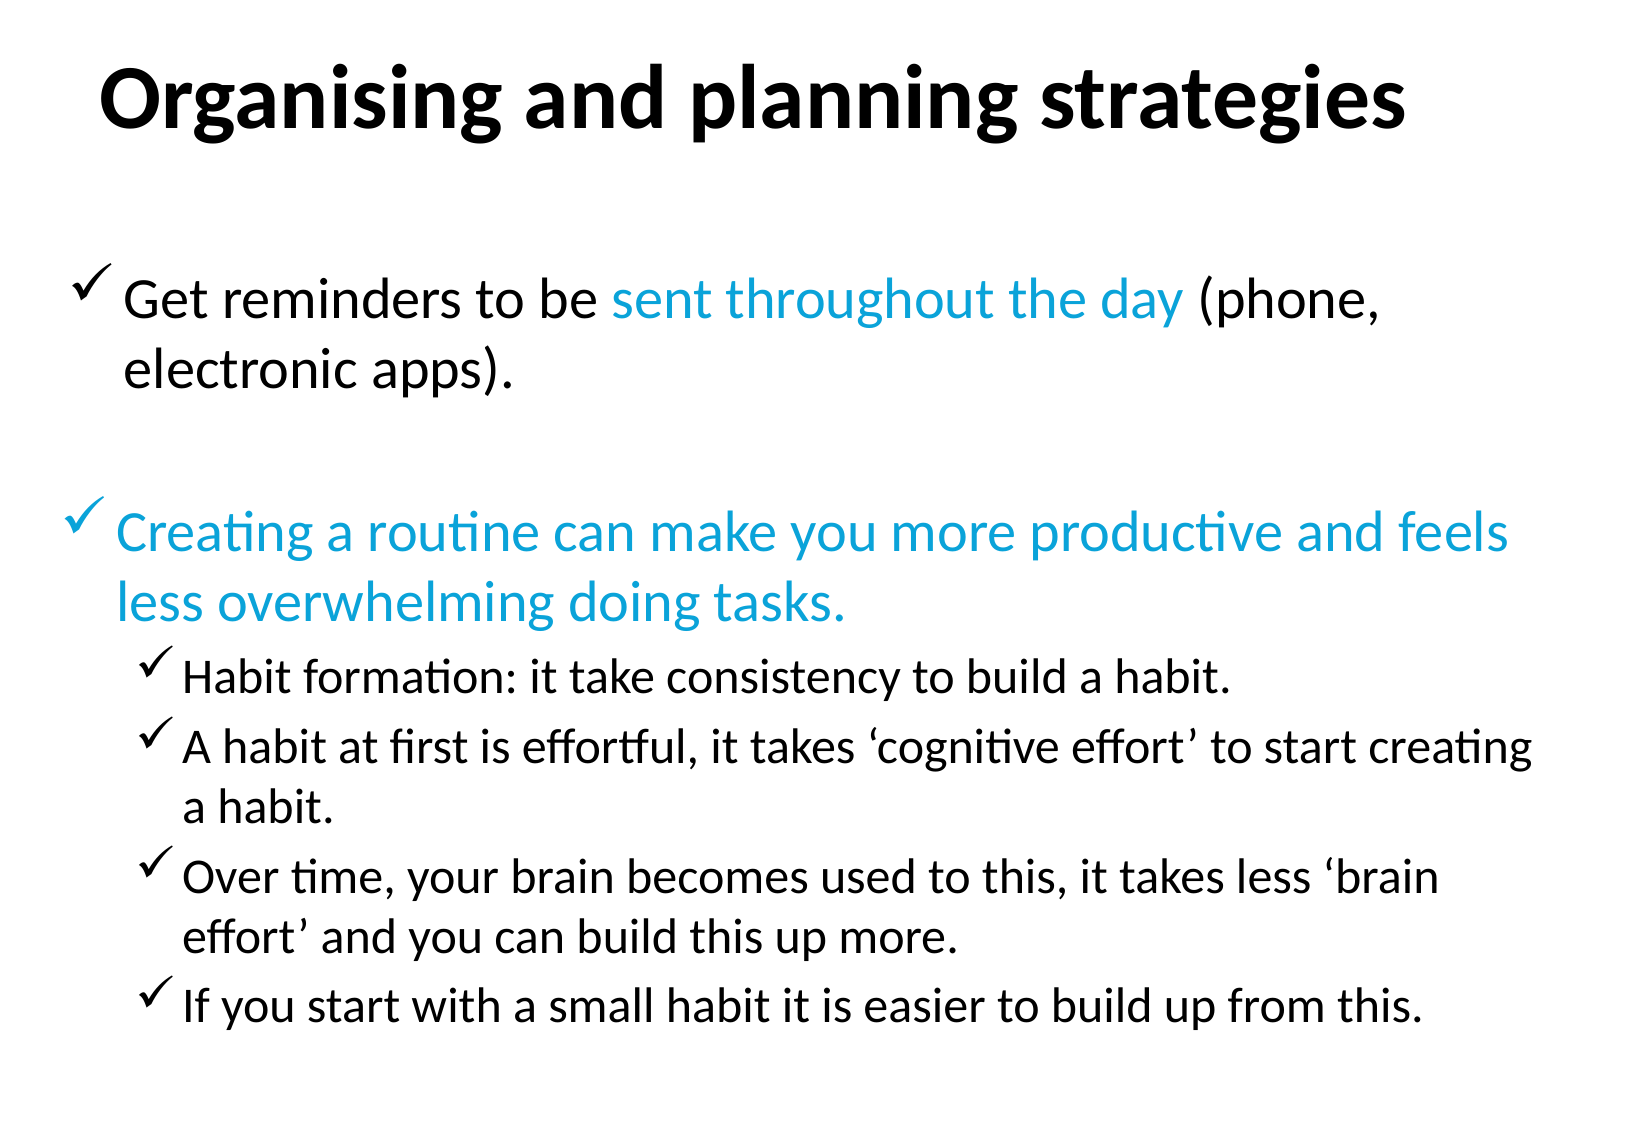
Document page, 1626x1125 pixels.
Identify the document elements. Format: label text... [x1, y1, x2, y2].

title Organising and planning strategies [18, 22, 1490, 162]
list Get reminders to be sent throughout the day (phone, electronic apps). Creating a routine can make you more productive and feels less overwhelming doing tasks. Habit formation: it take consistency to build a habit. A habit at first is effortful, it takes ‘cognitive effort’ to start creating a habit. Over time, your brain becomes used to this, it takes less ‘brain effort’ and you can build this up more. If you start with a small habit it is easier to build up from this. [45, 252, 1576, 1109]
